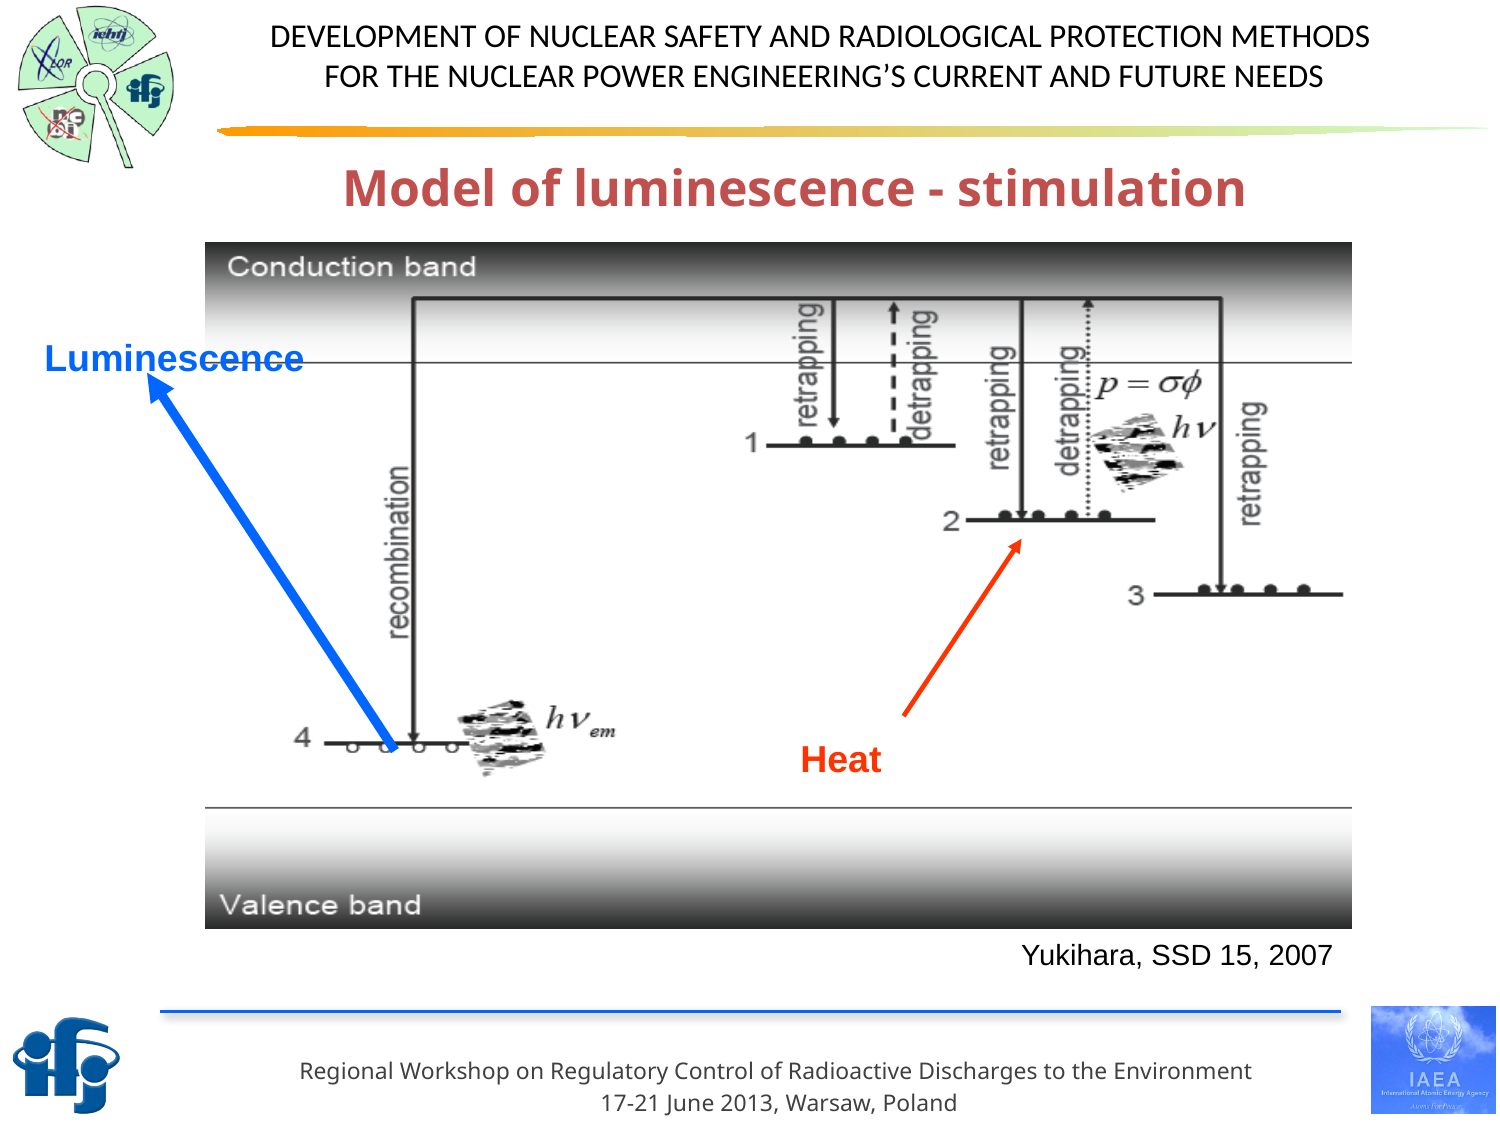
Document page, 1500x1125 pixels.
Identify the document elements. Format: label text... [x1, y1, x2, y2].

text_box Yukihara, SSD 15, 2007 [1006, 937, 1349, 979]
picture [12, 1017, 120, 1114]
picture [1371, 1006, 1496, 1114]
picture [205, 242, 1352, 929]
text_box Luminescence [29, 326, 200, 386]
text_box Model of luminescence - stimulation [155, 157, 1435, 224]
picture [12, 0, 188, 178]
